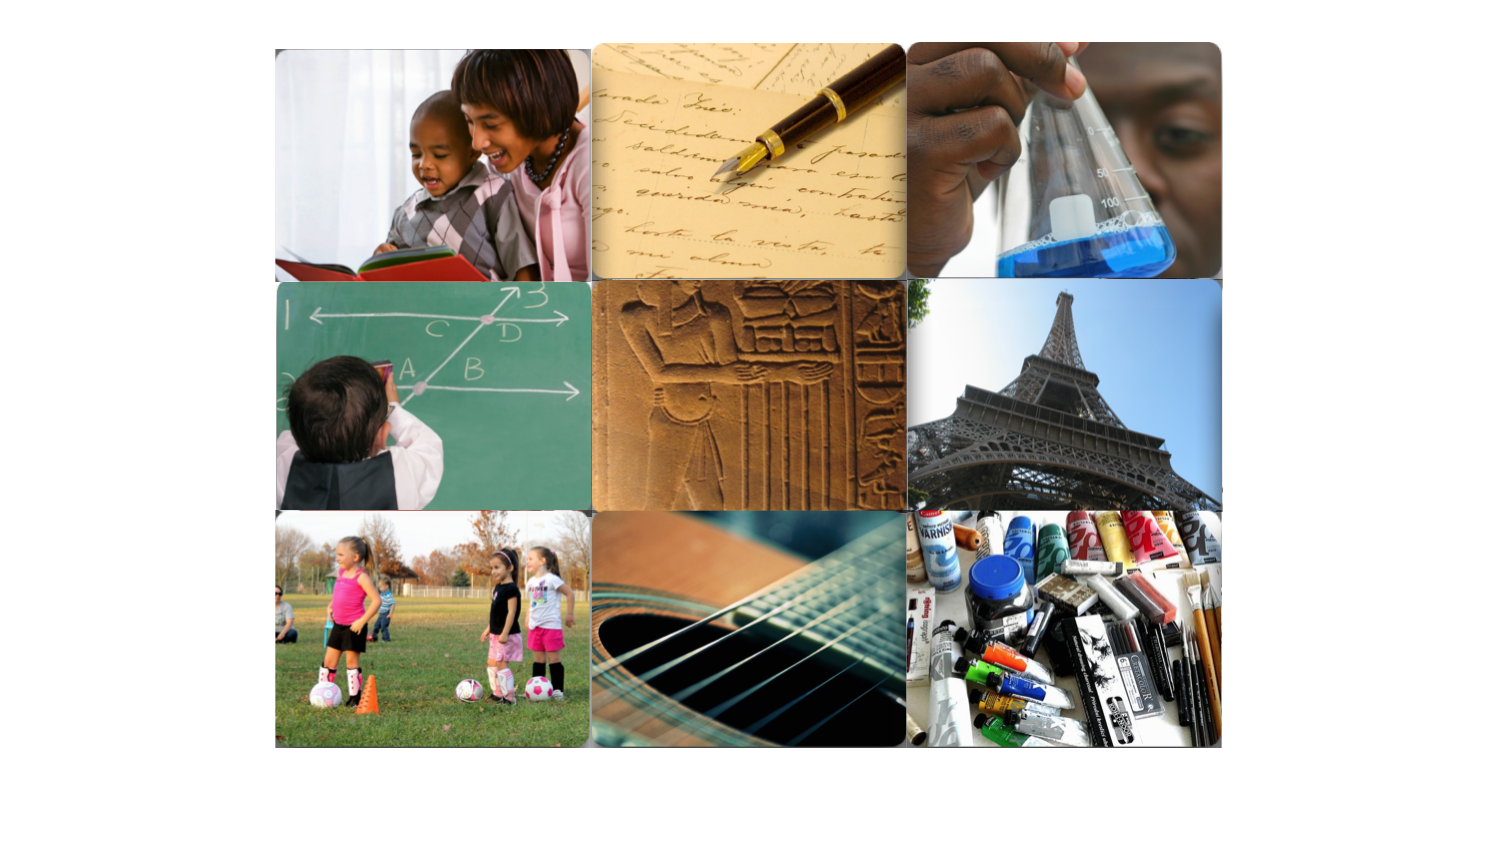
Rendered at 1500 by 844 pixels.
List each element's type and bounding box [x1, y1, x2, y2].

picture [274, 41, 1223, 749]
